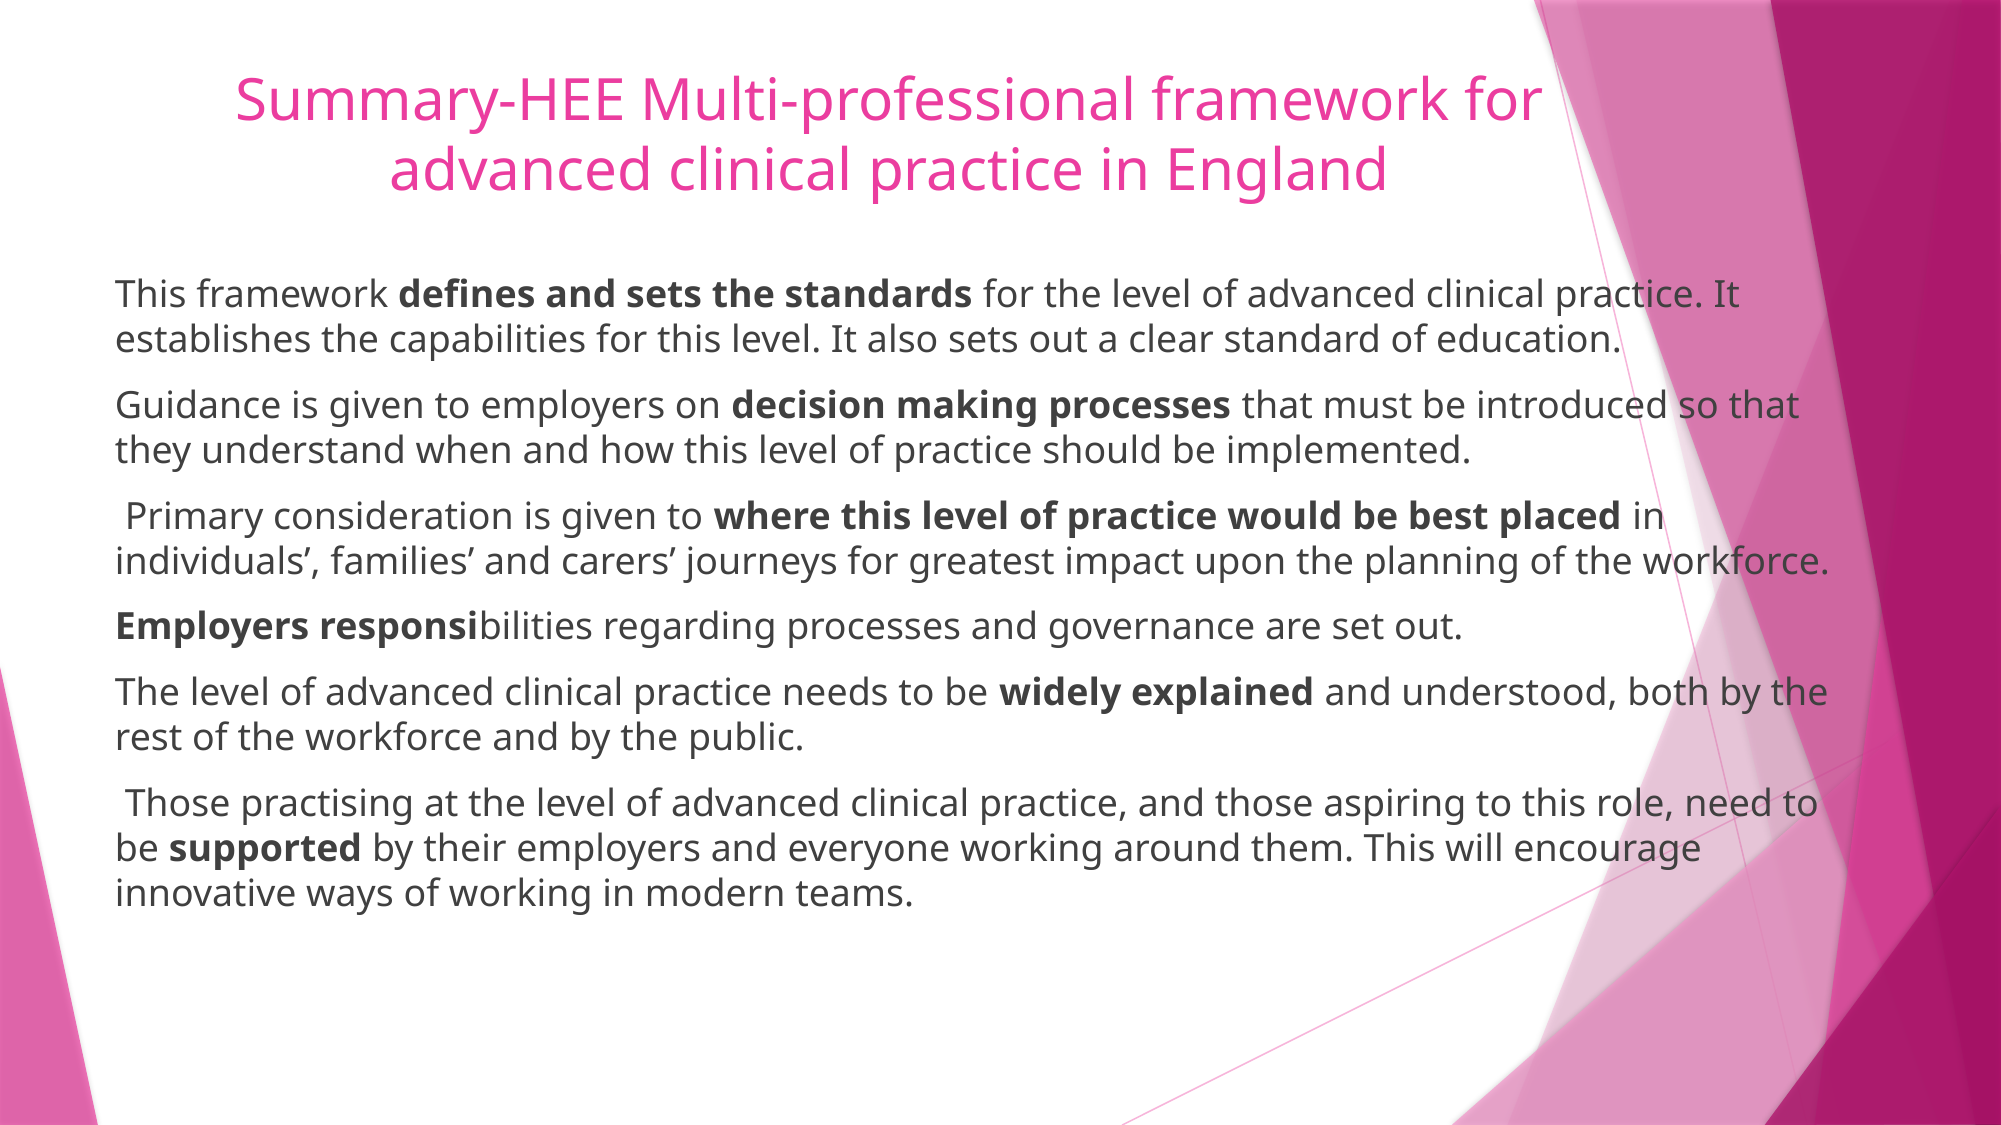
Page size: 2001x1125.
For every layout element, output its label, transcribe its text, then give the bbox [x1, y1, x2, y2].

title Summary-HEE Multi-professional framework for advanced clinical practice in England [86, 54, 1693, 220]
list This framework defines and sets the standards for the level of advanced clinical practice. It establishes the capabilities for this level. It also sets out a clear standard of education. Guidance is given to employers on decision making processes that must be introduced so that they understand when and how this level of practice should be implemented. Primary consideration is given to where this level of practice would be best placed in individuals’, families’ and carers’ journeys for greatest impact upon the planning of the workforce. Employers responsibilities regarding processes and governance are set out. The level of advanced clinical practice needs to be widely explained and understood, both by the rest of the workforce and by the public. Those practising at the level of advanced clinical practice, and those aspiring to this role, need to be supported by their employers and everyone working around them. This will encourage innovative ways of working in modern teams. [99, 262, 1882, 1071]
